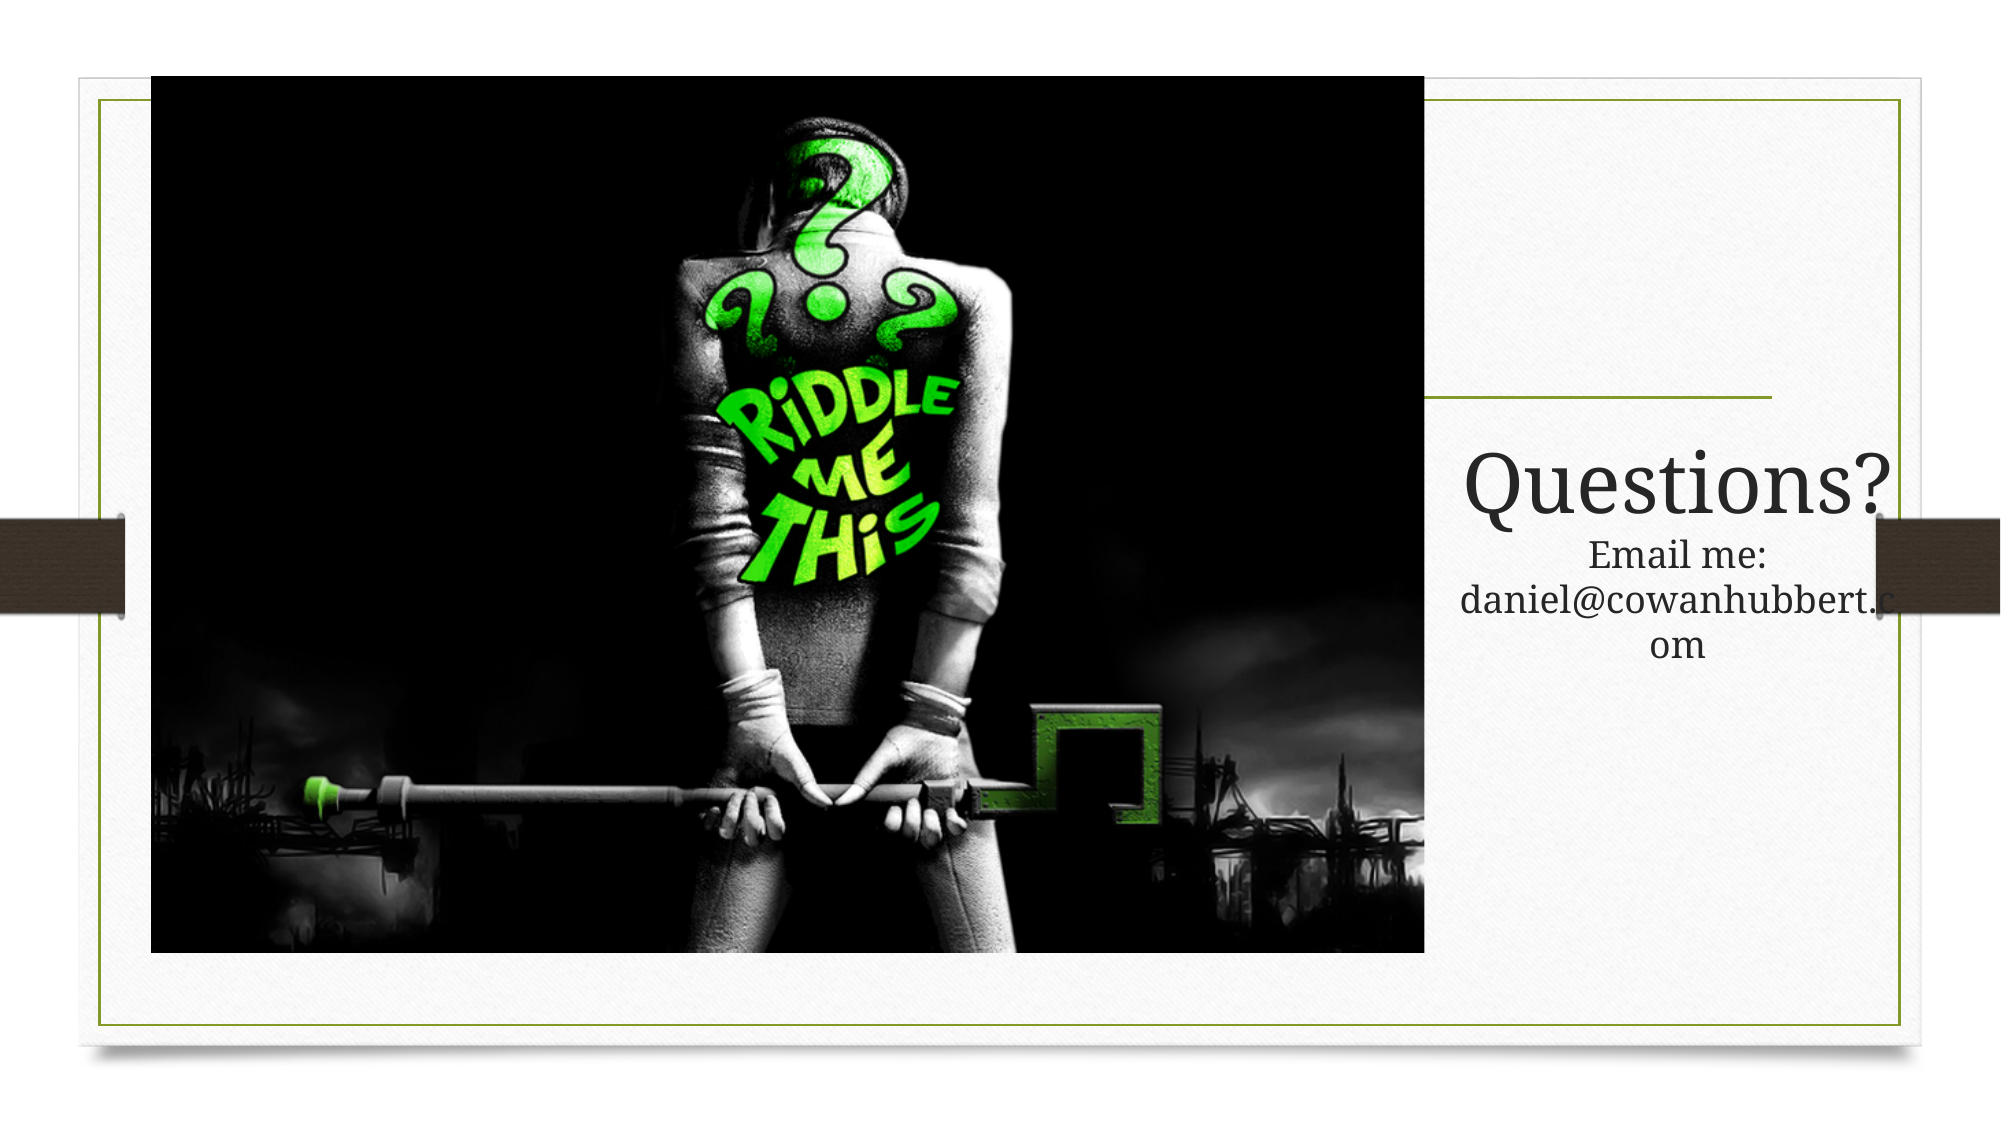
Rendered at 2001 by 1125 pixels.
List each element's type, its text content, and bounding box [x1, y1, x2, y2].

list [150, 75, 1425, 953]
picture [0, 0, 2001, 1125]
title Questions? Email me: daniel@cowanhubbert.com [1437, 268, 1918, 674]
